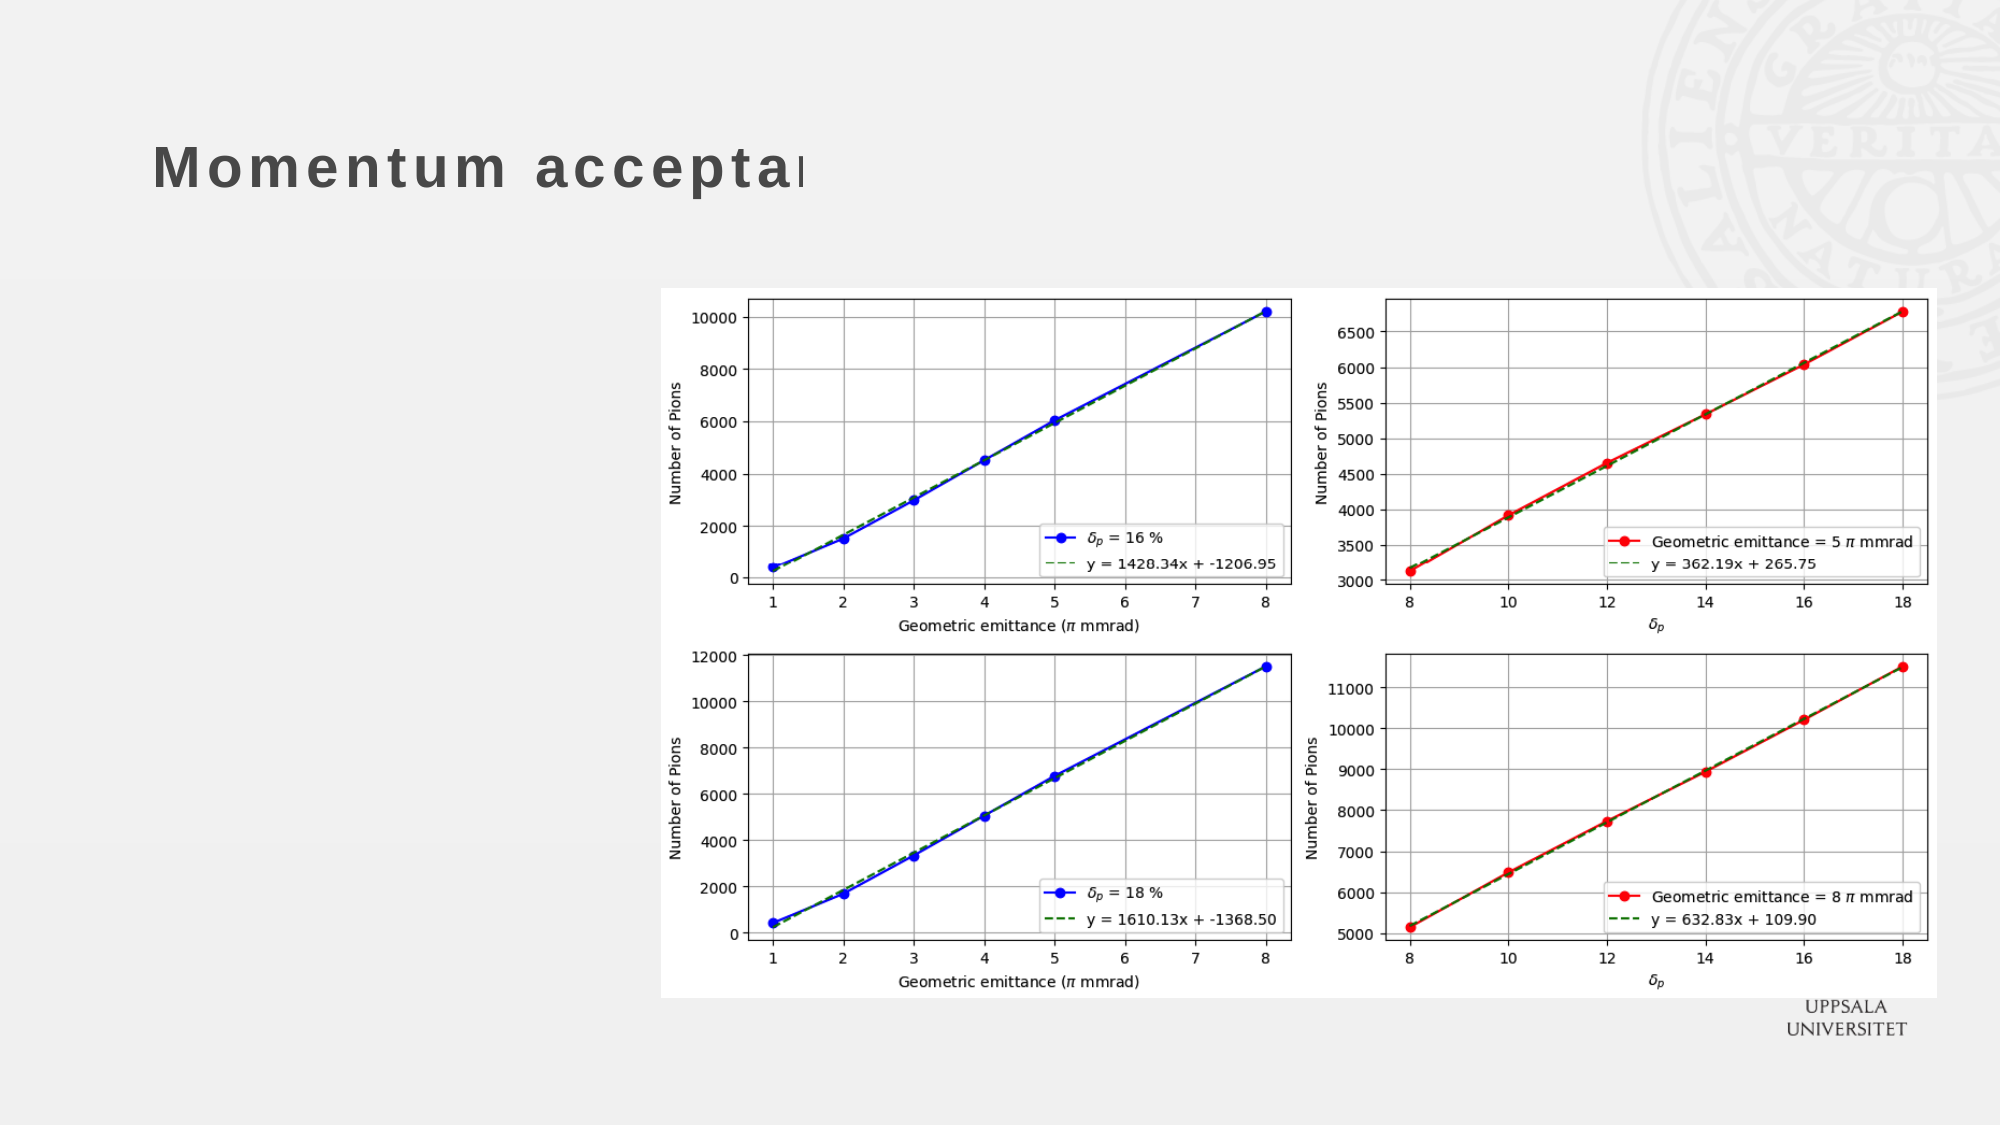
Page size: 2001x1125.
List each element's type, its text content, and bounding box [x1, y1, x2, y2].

picture [661, 288, 1937, 998]
title Momentum acceptance [137, 59, 1863, 278]
